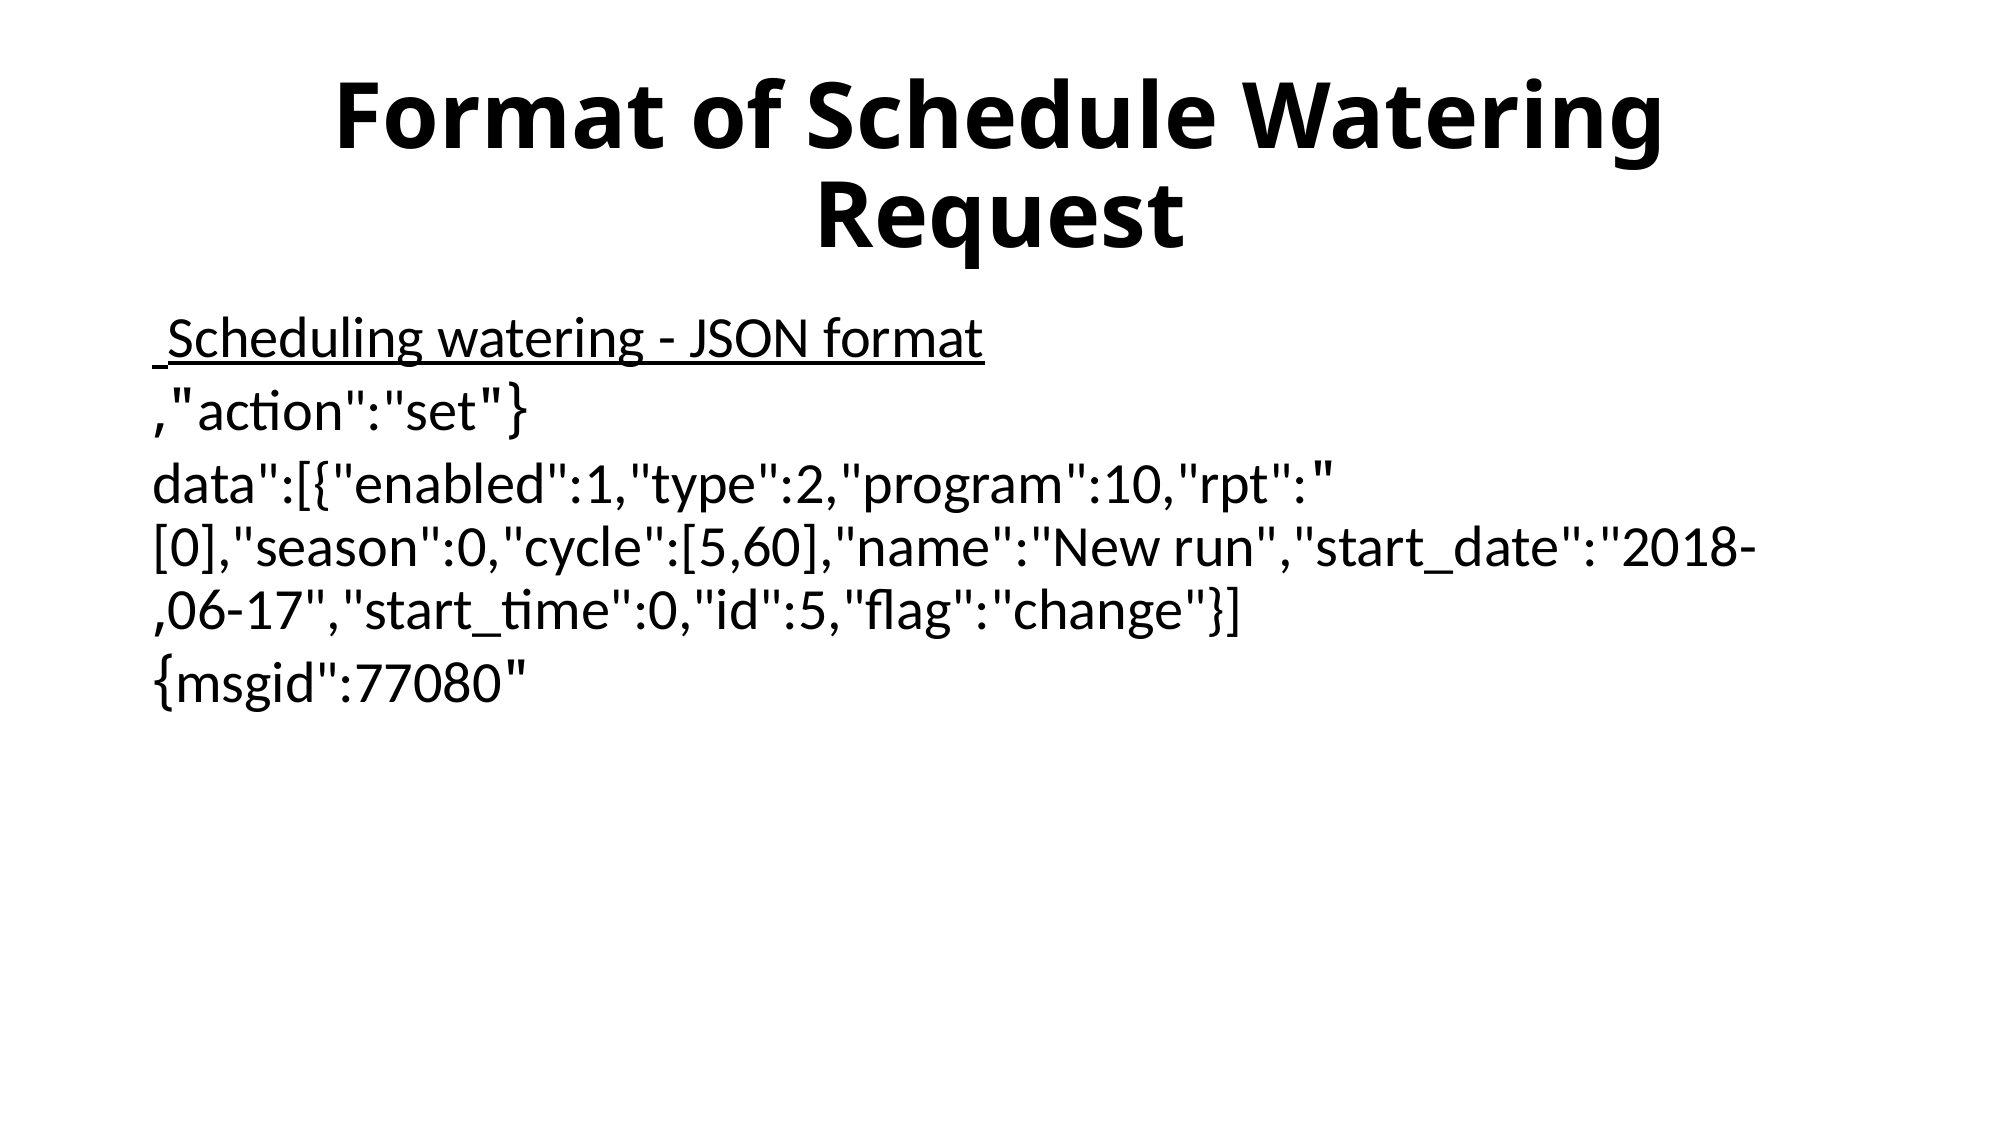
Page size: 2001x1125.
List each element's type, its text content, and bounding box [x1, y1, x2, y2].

list Scheduling watering - JSON format {"action":"set", "data":[{"enabled":1,"type":2,"program":10,"rpt":[0],"season":0,"cycle":[5,60],"name":"New run","start_date":"2018-06-17","start_time":0,"id":5,"flag":"change"}], "msgid":77080} [137, 299, 1863, 1014]
title Format of Schedule Watering Request [137, 59, 1863, 278]
